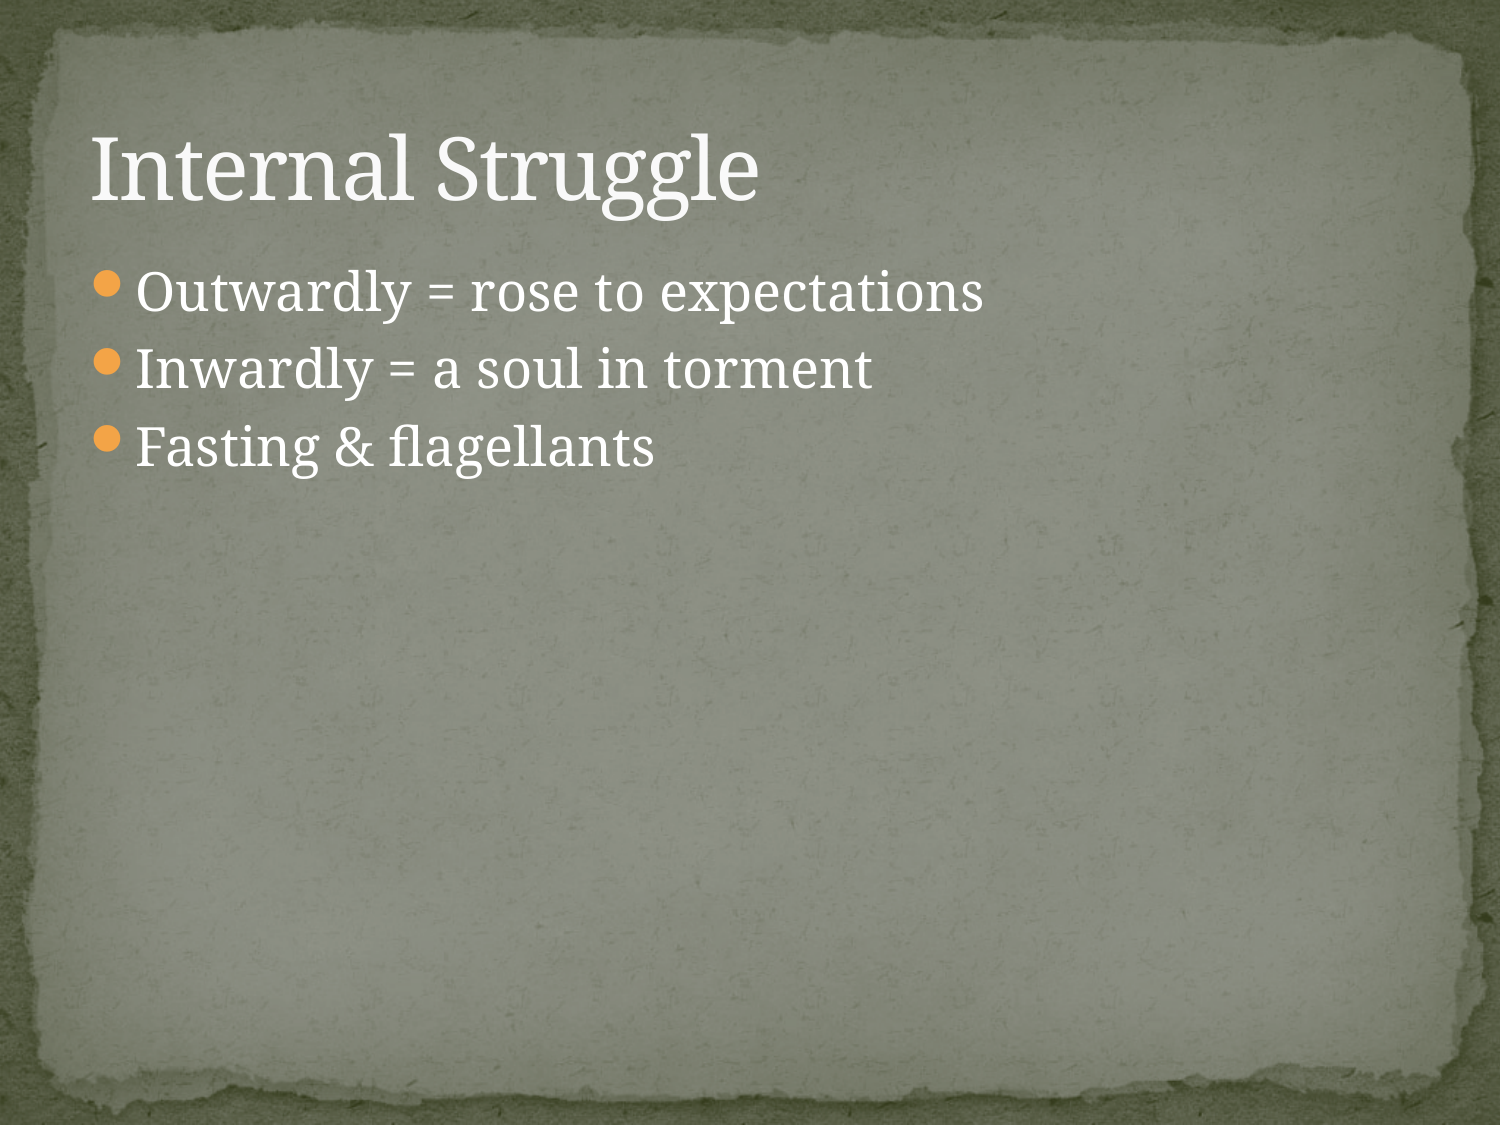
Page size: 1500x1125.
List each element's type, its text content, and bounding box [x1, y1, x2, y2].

title Internal Struggle [74, 24, 1425, 225]
list Outwardly = rose to expectations Inwardly = a soul in torment Fasting & flagellants [75, 249, 1425, 1000]
